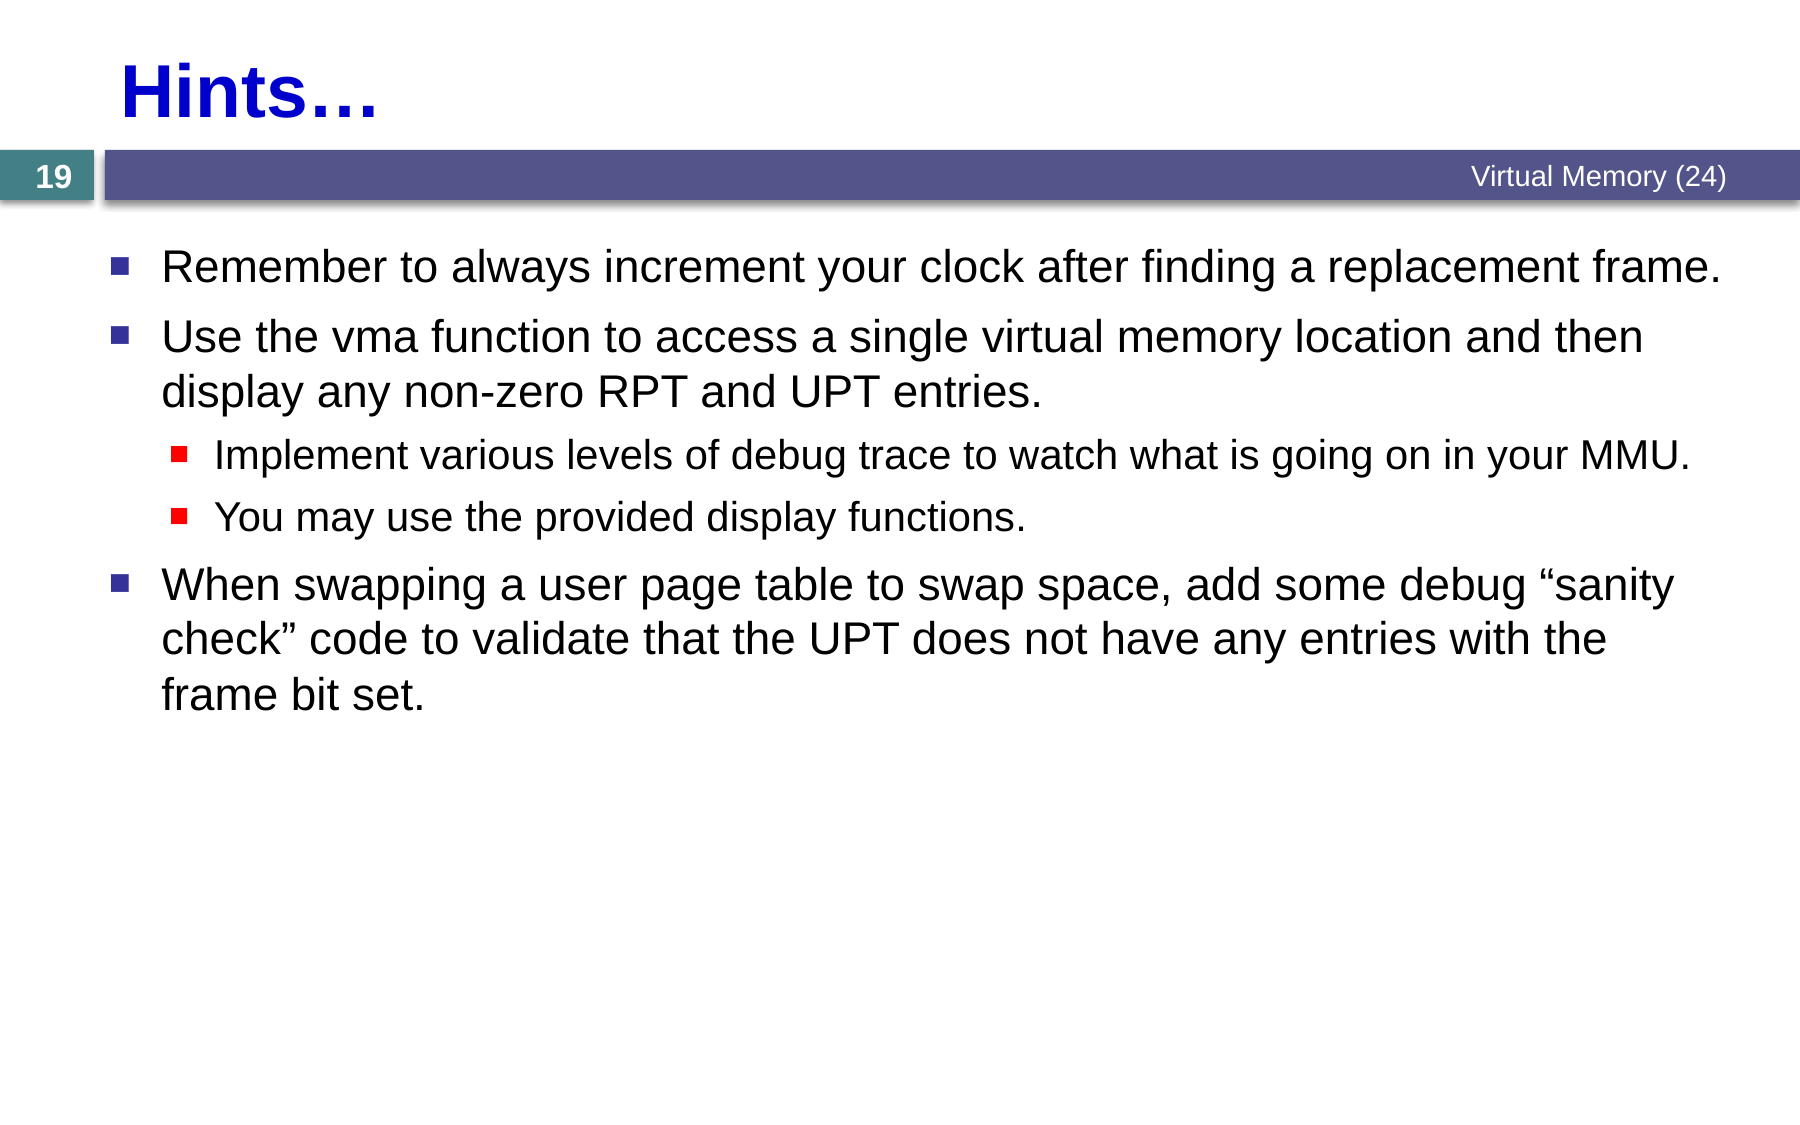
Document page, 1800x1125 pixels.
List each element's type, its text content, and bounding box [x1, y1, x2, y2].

footer Virtual Memory (24) [675, 149, 1743, 202]
slide_number 19 [0, 152, 108, 198]
list Remember to always increment your clock after finding a replacement frame. Use the vma function to access a single virtual memory location and then display any non-zero RPT and UPT entries. Implement various levels of debug trace to watch what is going on in your MMU. You may use the provided display functions. When swapping a user page table to swap space, add some debug “sanity check” code to validate that the UPT does not have any entries with the frame bit set. [93, 229, 1743, 1082]
title Hints… [105, 27, 1743, 149]
